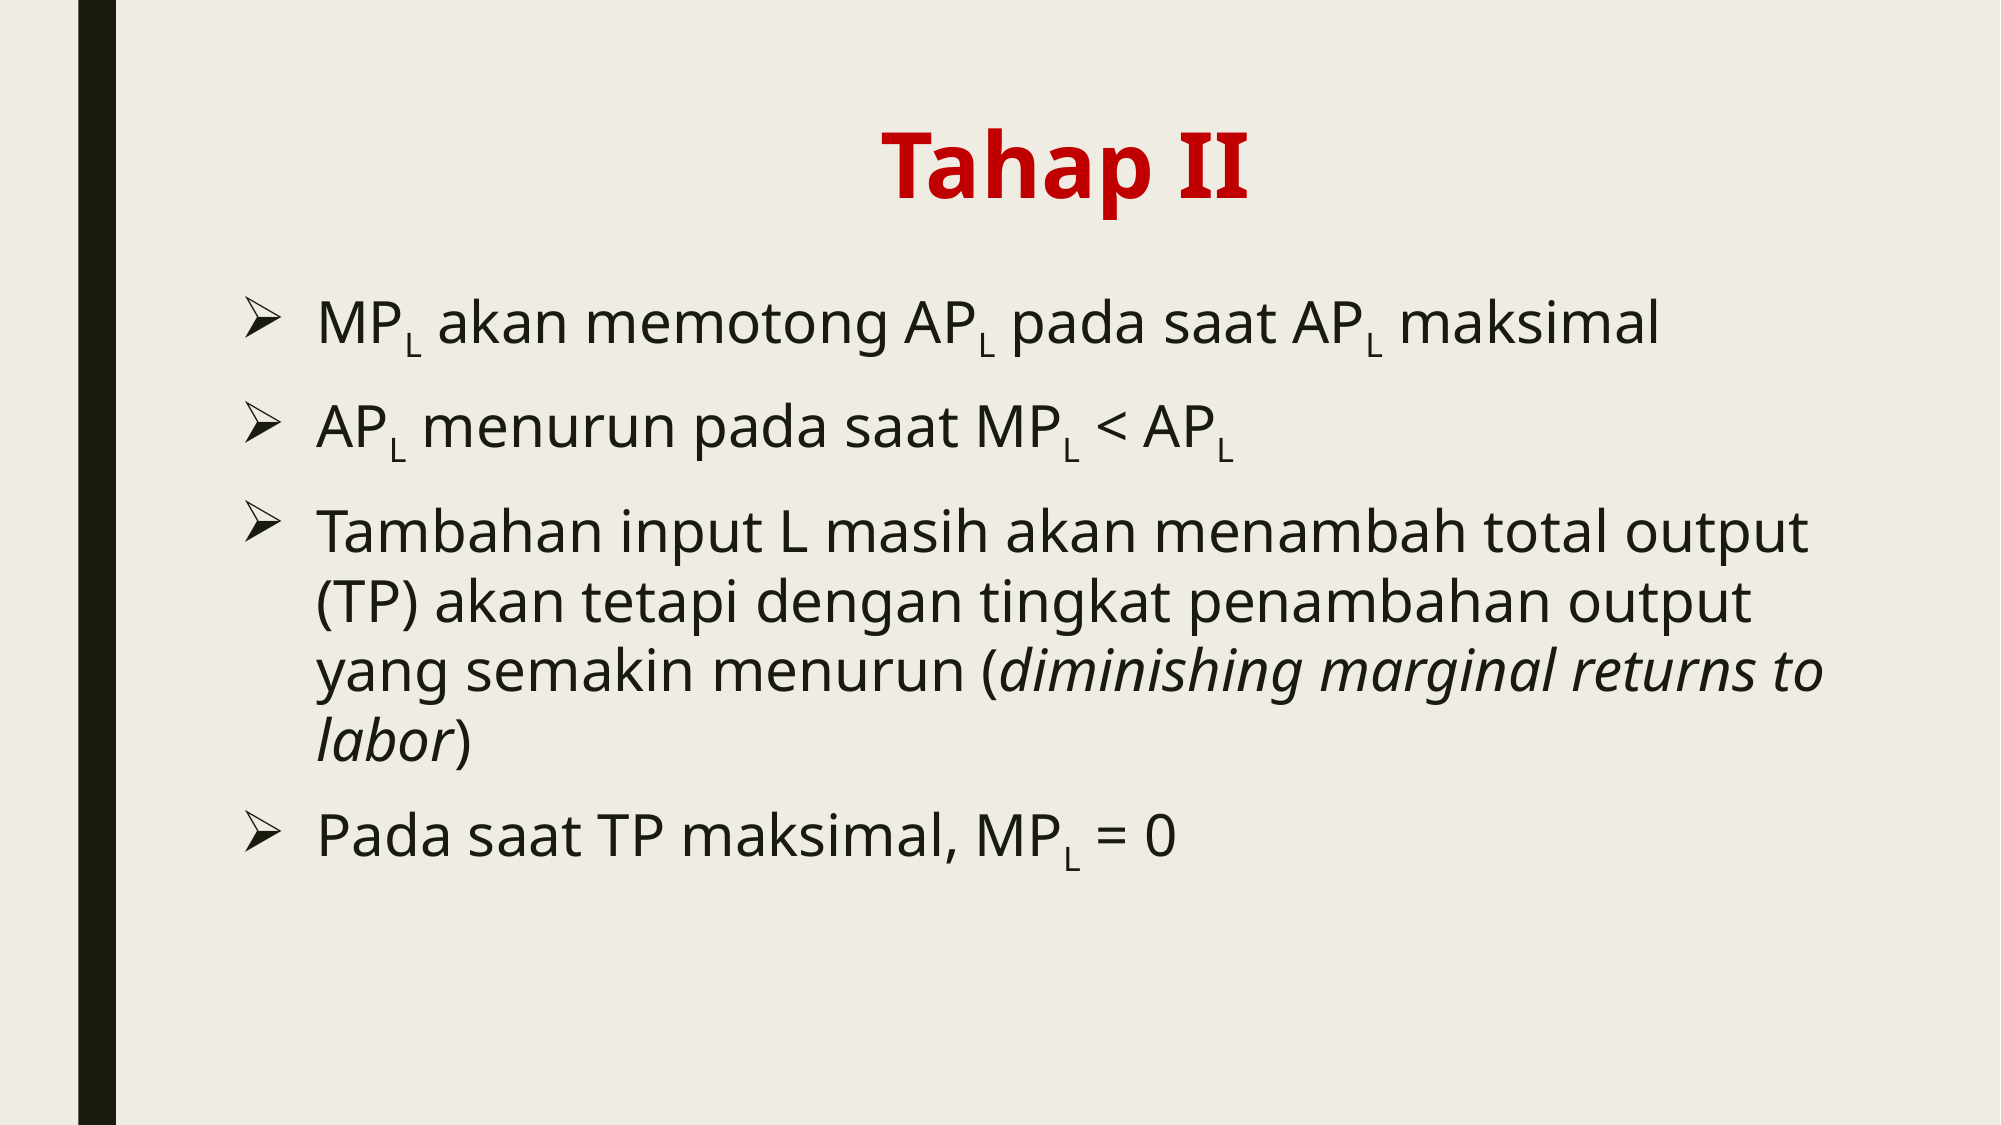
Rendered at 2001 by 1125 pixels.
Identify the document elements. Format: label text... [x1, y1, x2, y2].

list MPL akan memotong APL pada saat APL maksimal APL menurun pada saat MPL < APL Tambahan input L masih akan menambah total output (TP) akan tetapi dengan tingkat penambahan output yang semakin menurun (diminishing marginal returns to labor) Pada saat TP maksimal, MPL = 0 [225, 277, 1906, 1112]
title Tahap II [225, 112, 1906, 277]
